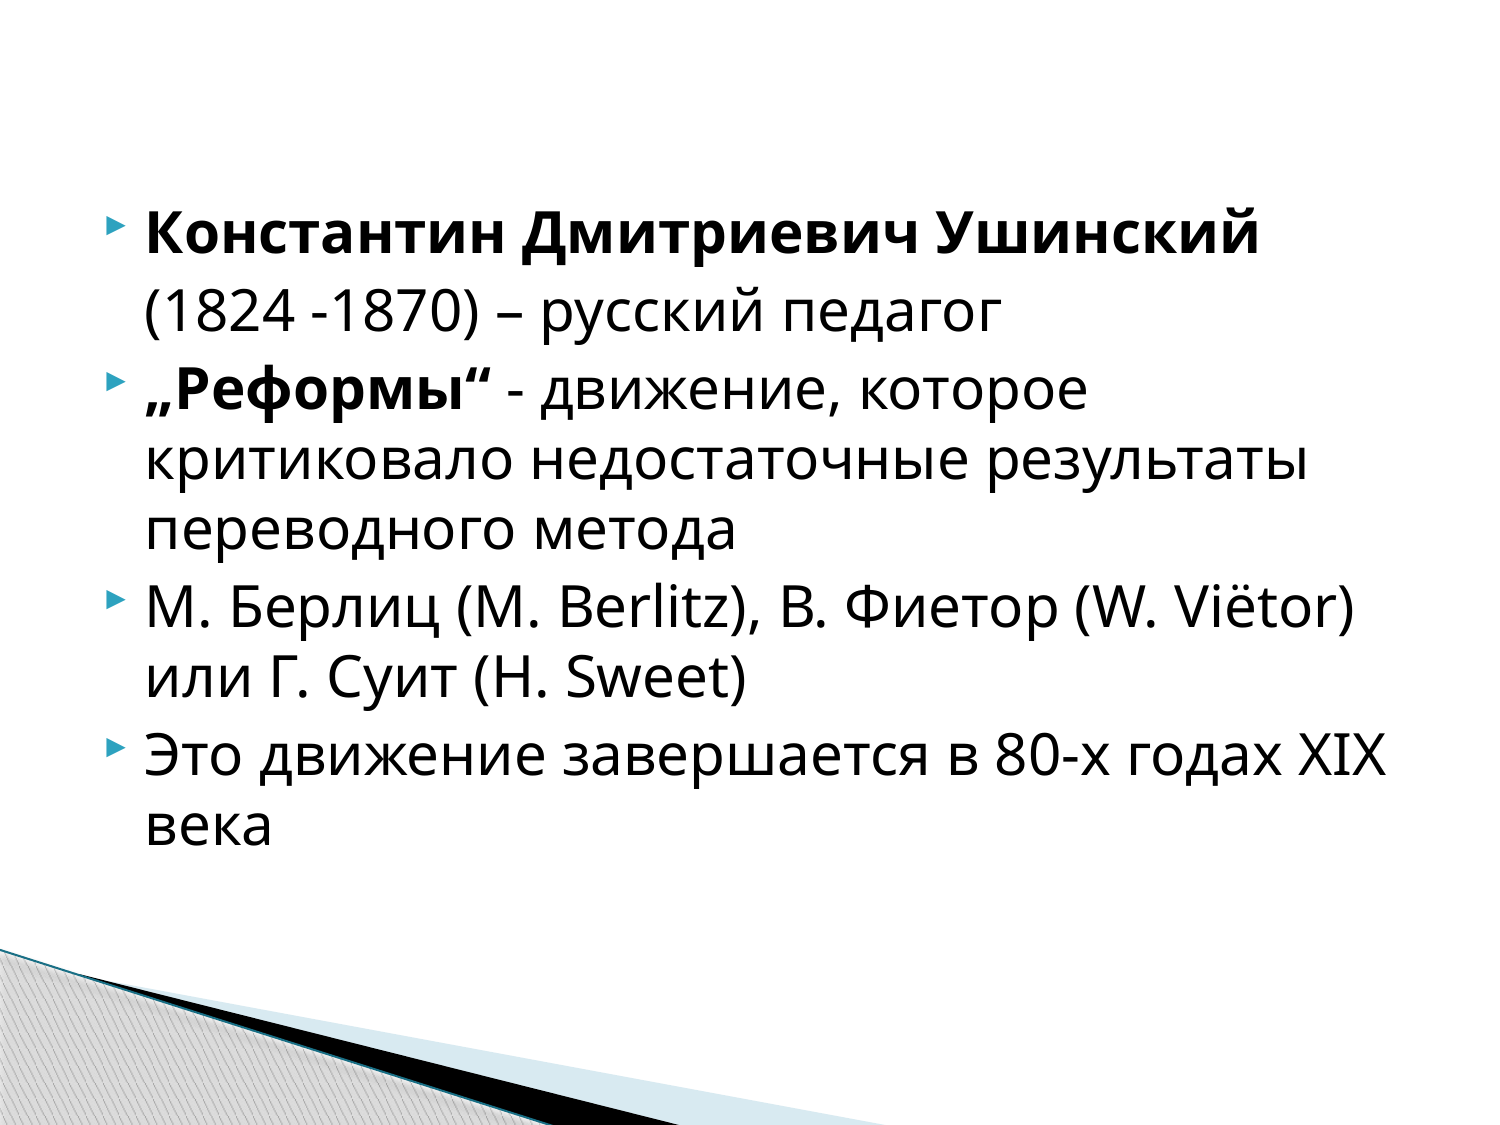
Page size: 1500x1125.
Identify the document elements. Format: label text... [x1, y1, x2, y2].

list Константин Дмитриевич Ушинский (1824 -1870) – русский педагог „Реформы“ - движение, которое критиковало недостаточные результаты переводного метода М. Берлиц (M. Berlitz), В. Фиетор (W. Viёtor) или Г. Суит (H. Sweet) Это движение завершается в 80-х годах ХIХ века [70, 187, 1421, 930]
